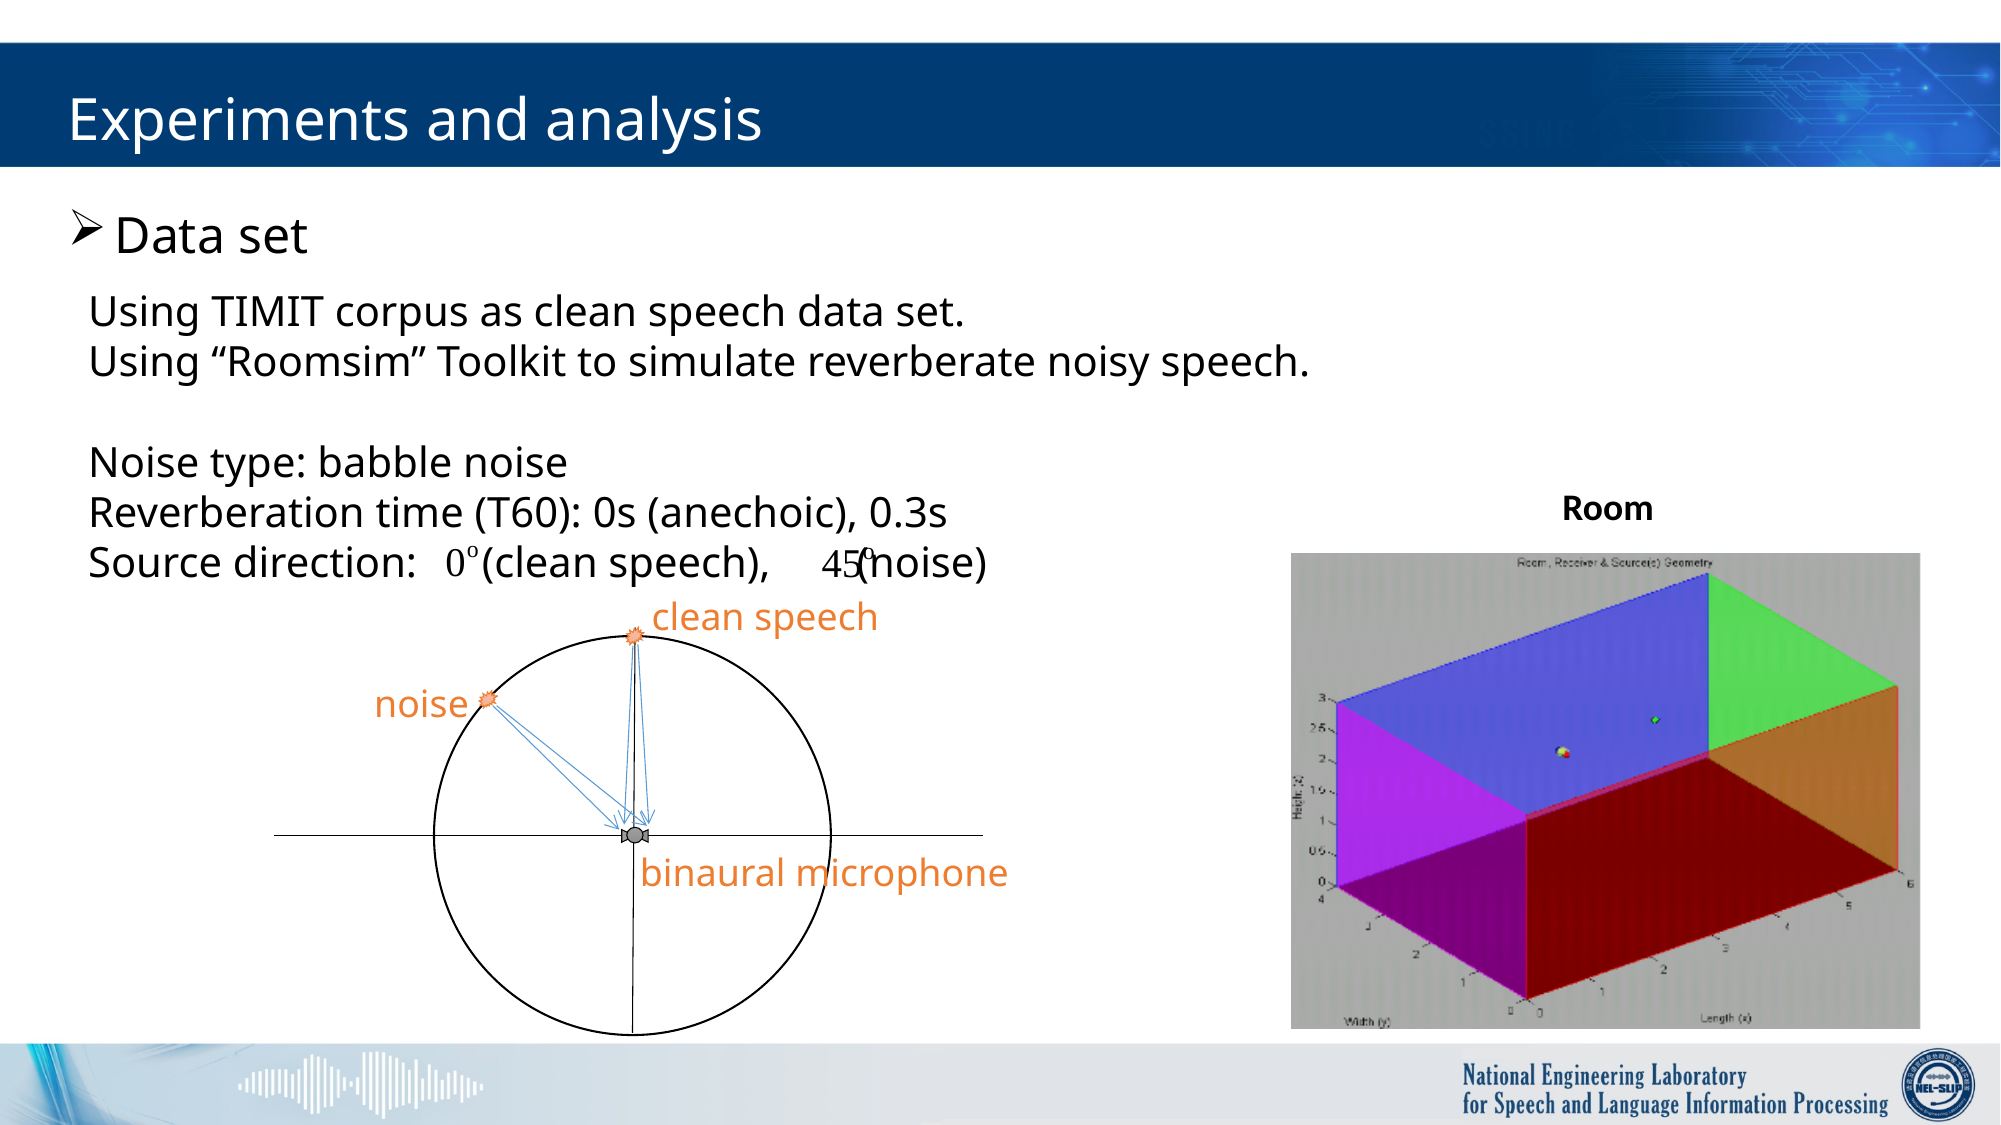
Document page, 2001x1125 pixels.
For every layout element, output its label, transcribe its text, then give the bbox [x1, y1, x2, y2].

text_box [649, 836, 832, 841]
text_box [496, 705, 647, 826]
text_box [492, 705, 620, 830]
text_box binaural microphone [625, 841, 1081, 902]
text_box [432, 836, 821, 1037]
text_box [624, 627, 636, 645]
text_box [624, 645, 633, 825]
text_box [489, 689, 499, 707]
text_box [626, 836, 644, 841]
text_box Room [1547, 475, 1717, 535]
text_box [621, 836, 628, 844]
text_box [815, 533, 884, 588]
title Experiments and analysis [52, 46, 1554, 197]
text_box clean speech [636, 585, 930, 646]
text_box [439, 531, 488, 587]
text_box Using TIMIT corpus as clean speech data set. Using “Roomsim” Toolkit to simulate reverberate noisy speech. Noise type: babble noise Reverberation time (T60): 0s (anechoic), 0.3s Source direction: (clean speech), (noise) [73, 277, 1810, 593]
text_box [493, 635, 629, 705]
text_box [433, 705, 633, 831]
text_box noise [359, 673, 489, 733]
text_box [627, 826, 643, 831]
text_box [636, 646, 832, 831]
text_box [637, 644, 649, 825]
picture [0, 0, 2001, 1125]
text_box Data set [52, 196, 1000, 271]
